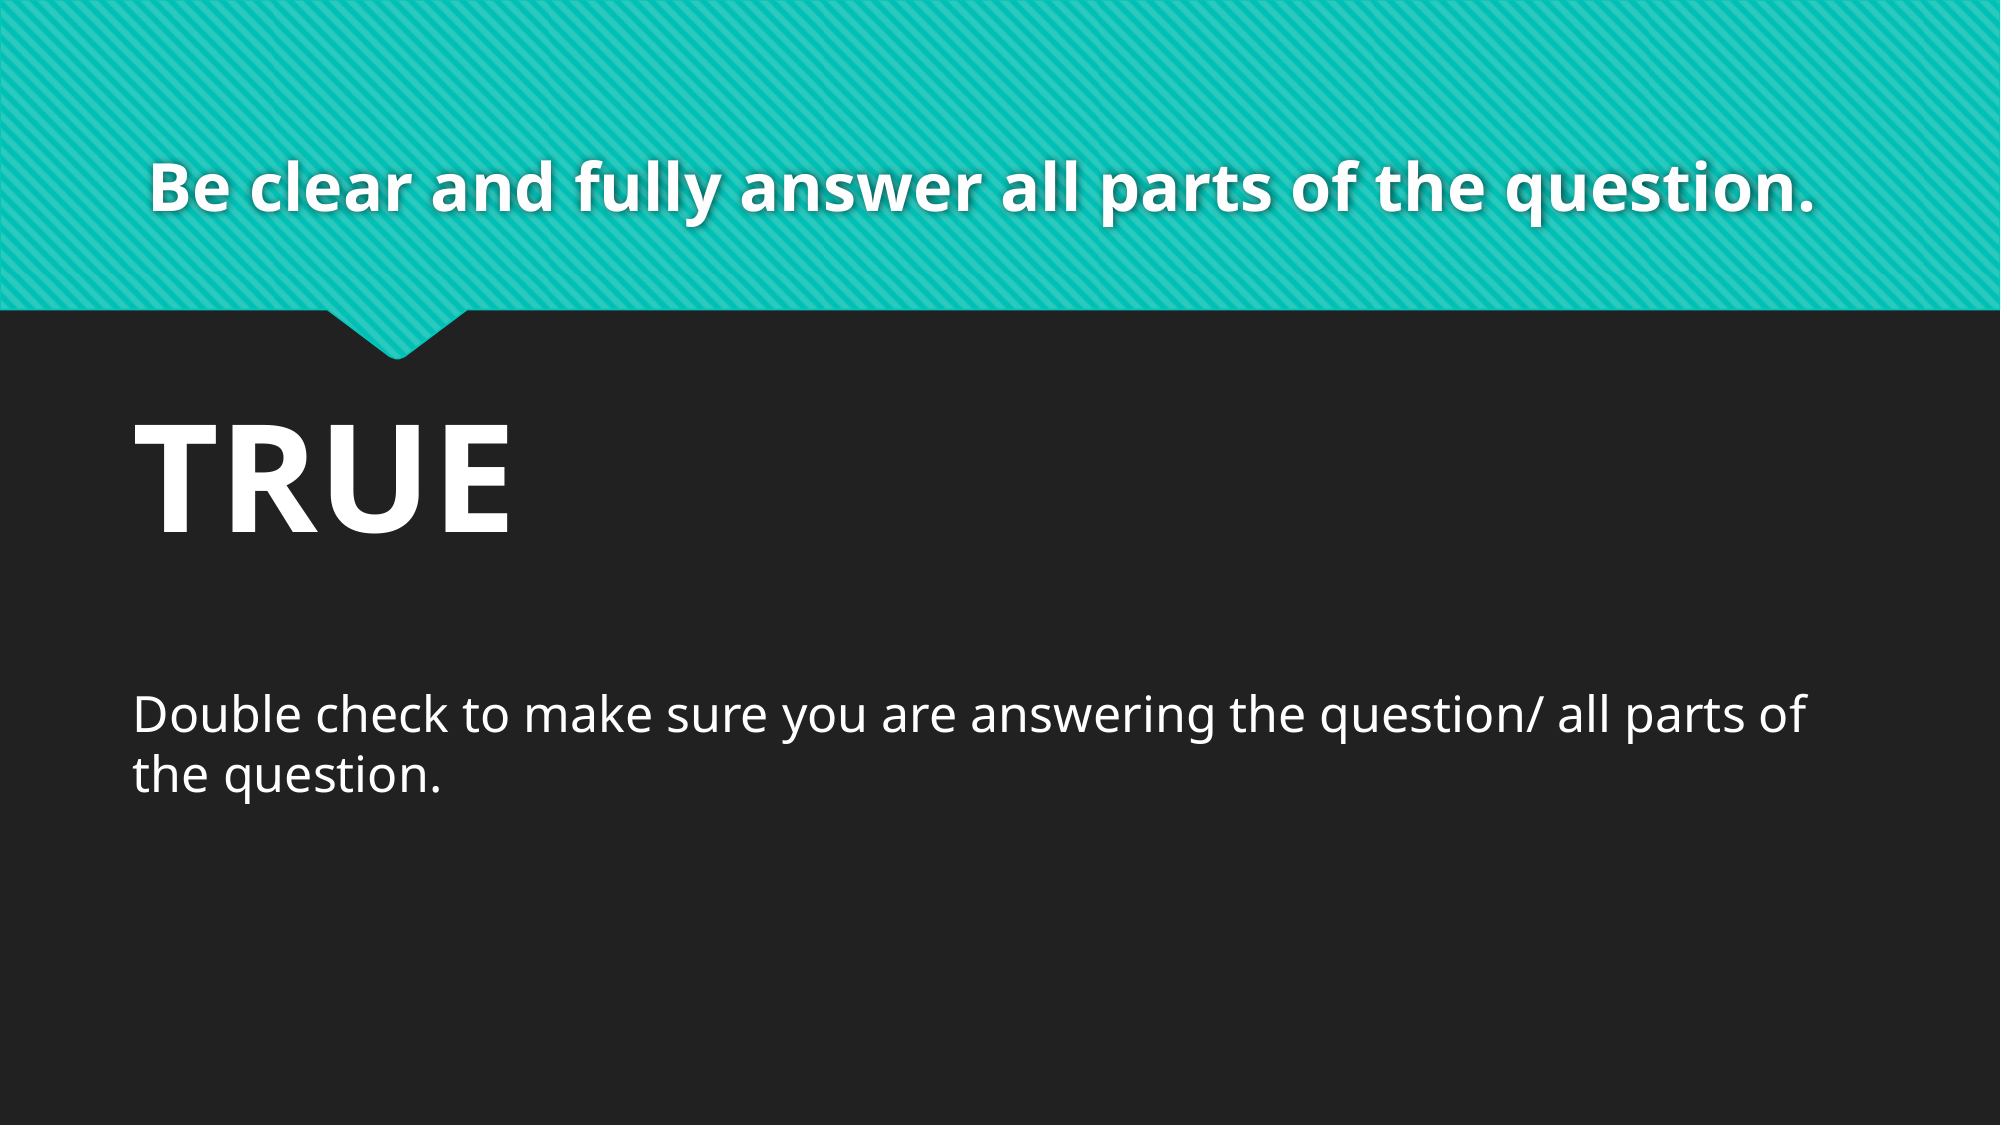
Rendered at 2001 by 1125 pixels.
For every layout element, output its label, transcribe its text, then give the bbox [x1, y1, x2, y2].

text_box TRUE Double check to make sure you are answering the question/ all parts of the question. [118, 375, 1882, 810]
title Be clear and fully answer all parts of the question. [132, 73, 1868, 233]
